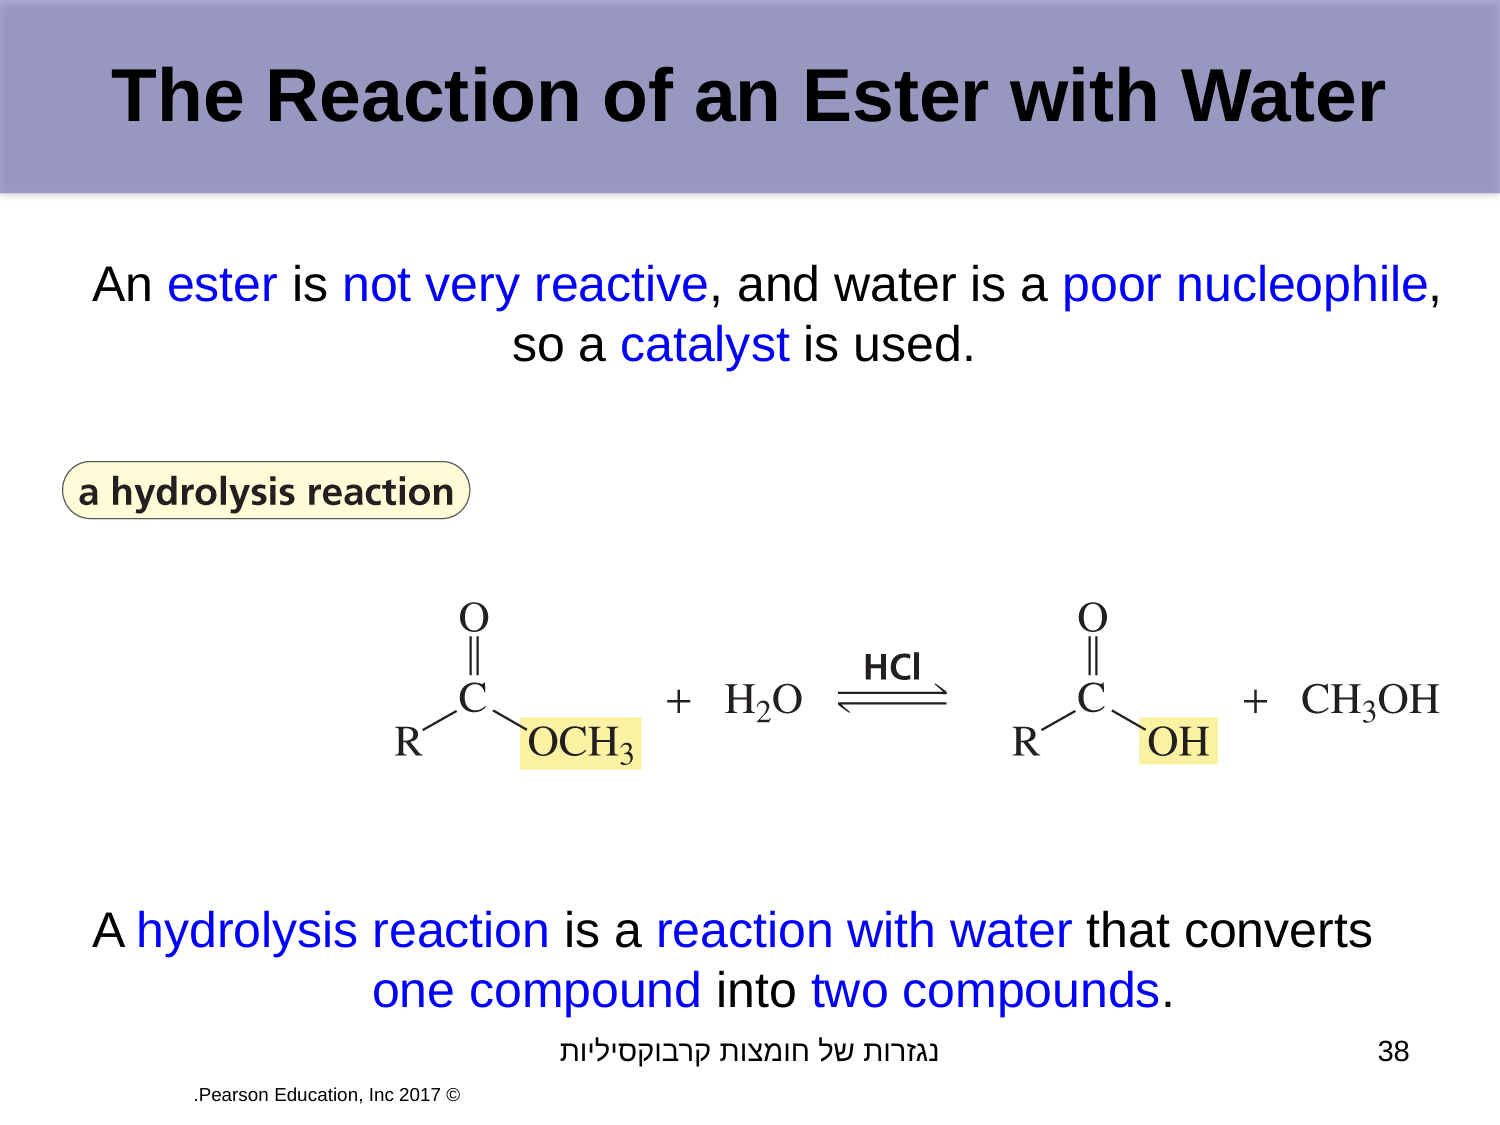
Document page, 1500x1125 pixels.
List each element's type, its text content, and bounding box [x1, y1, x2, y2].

text_box A hydrolysis reaction is a reaction with water that converts one compound into two compounds. [77, 890, 1451, 1025]
text_box The Reaction of an Ester with Water [0, 39, 1500, 228]
footer נגזרות של חומצות קרבוקסיליות [512, 1024, 988, 1103]
slide_number 38 [1074, 1024, 1426, 1103]
text_box An ester is not very reactive, and water is a poor nucleophile, so a catalyst is used. [77, 243, 1473, 379]
picture [50, 449, 1452, 775]
